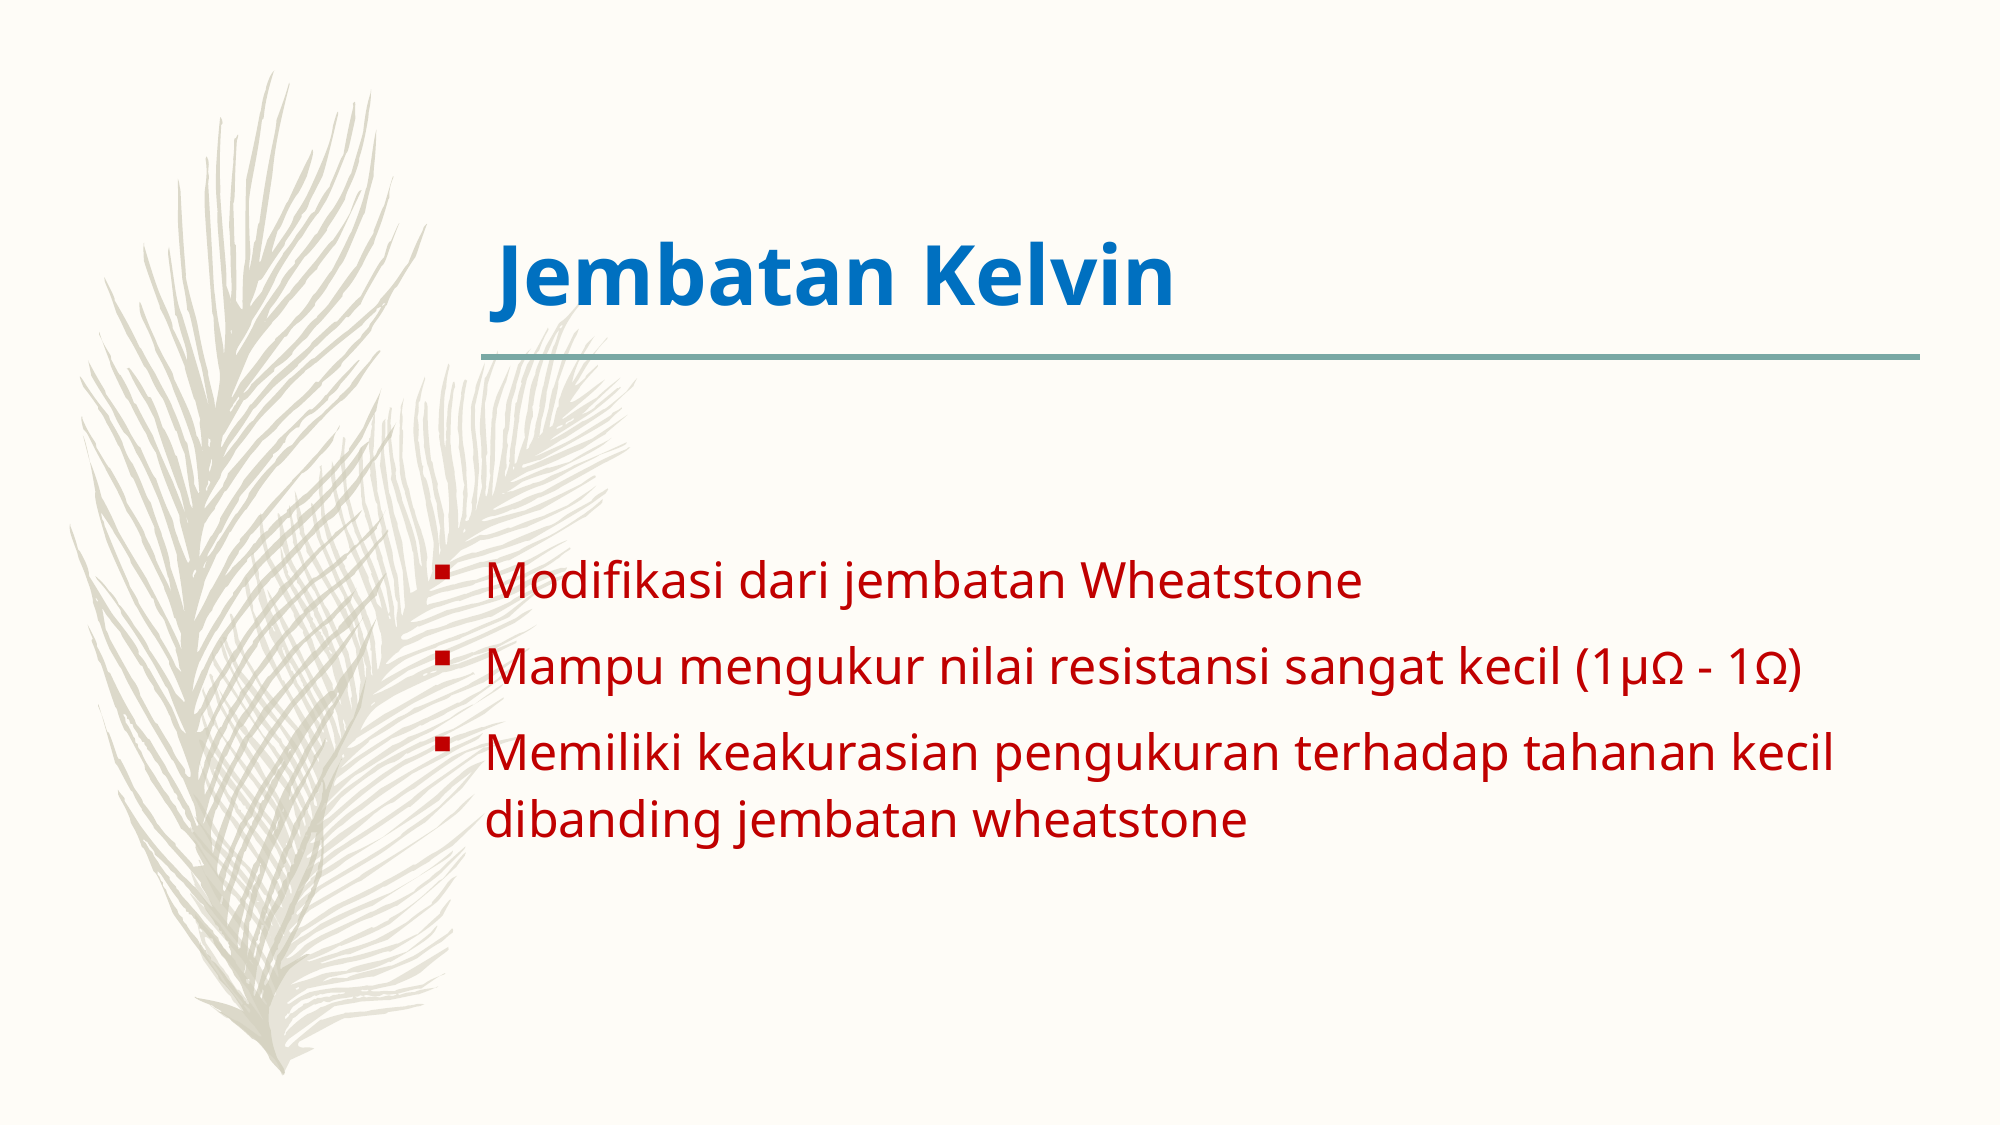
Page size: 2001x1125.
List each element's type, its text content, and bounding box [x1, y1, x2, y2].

list Modifikasi dari jembatan Wheatstone Mampu mengukur nilai resistansi sangat kecil (1µΩ - 1Ω) Memiliki keakurasian pengukuran terhadap tahanan kecil dibanding jembatan wheatstone [416, 534, 1920, 999]
title Jembatan Kelvin [481, 218, 1920, 350]
